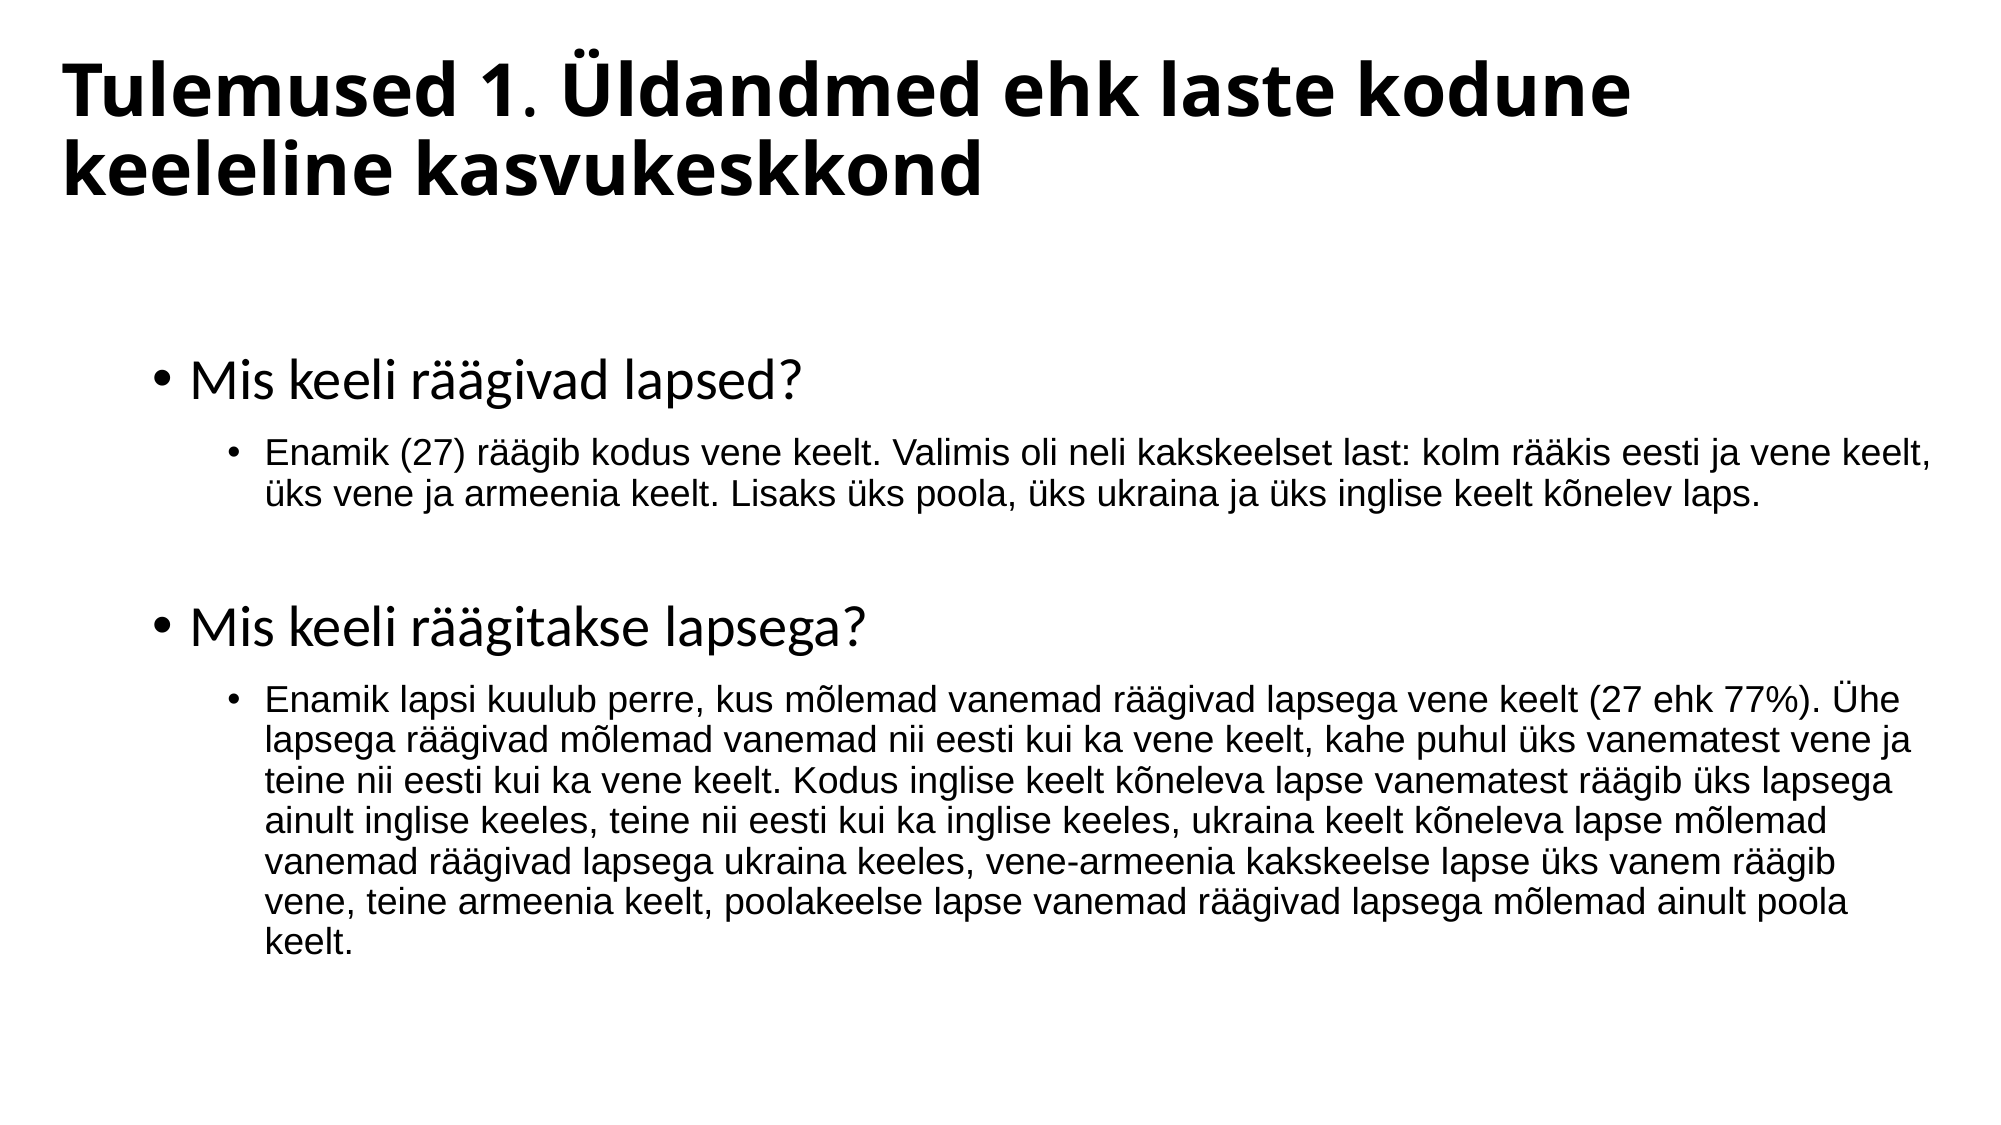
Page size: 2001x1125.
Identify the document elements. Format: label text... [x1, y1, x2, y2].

text_box Tulemused 1. Üldandmed ehk laste kodune keeleline kasvukeskkond [46, 40, 1950, 312]
text_box Mis keeli räägivad lapsed? Enamik (27) räägib kodus vene keelt. Valimis oli neli kakskeelset last: kolm rääkis eesti ja vene keelt, üks vene ja armeenia keelt. Lisaks üks poola, üks ukraina ja üks inglise keelt kõnelev laps. Mis keeli räägitakse lapsega? Enamik lapsi kuulub perre, kus mõlemad vanemad räägivad lapsega vene keelt (27 ehk 77%). Ühe lapsega räägivad mõlemad vanemad nii eesti kui ka vene keelt, kahe puhul üks vanematest vene ja teine nii eesti kui ka vene keelt. Kodus inglise keelt kõneleva lapse vanematest räägib üks lapsega ainult inglise keeles, teine nii eesti kui ka inglise keeles, ukraina keelt kõneleva lapse mõlemad vanemad räägivad lapsega ukraina keeles, vene-armeenia kakskeelse lapse üks vanem räägib vene, teine armeenia keelt, poolakeelse lapse vanemad räägivad lapsega mõlemad ainult poola keelt. [137, 341, 1950, 1105]
